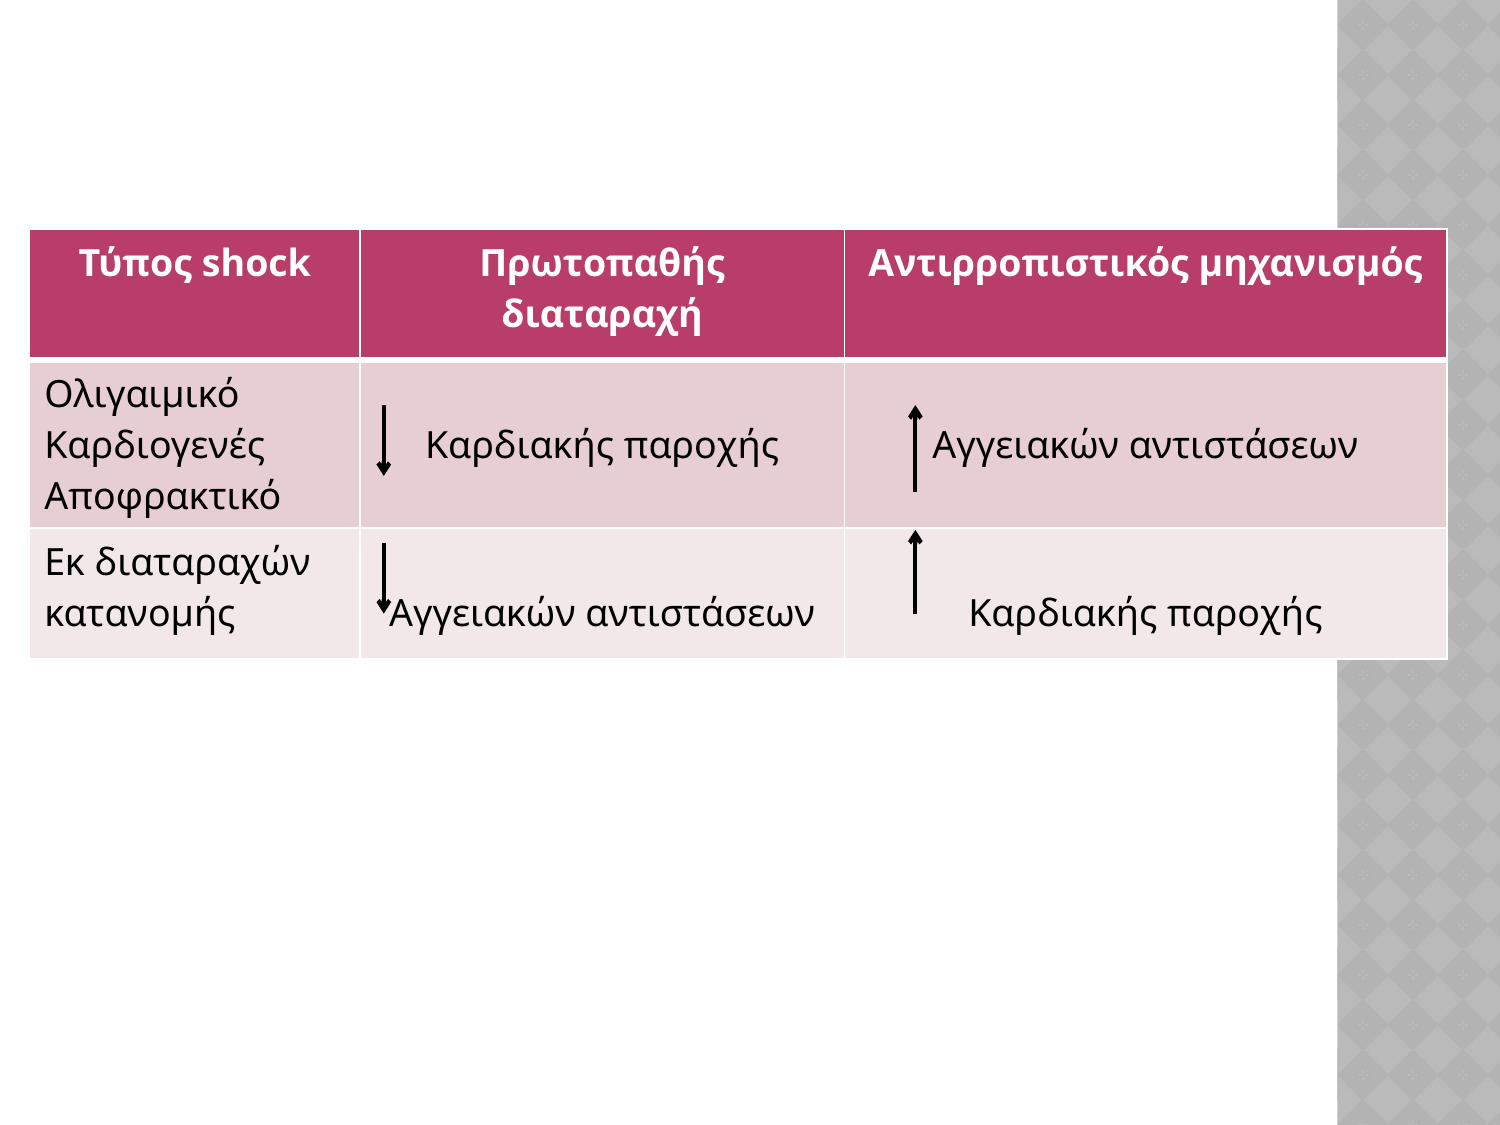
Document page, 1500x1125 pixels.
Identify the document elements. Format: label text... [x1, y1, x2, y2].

table_cell Ολιγαιμικό Καρδιογενές Αποφρακτικό [30, 363, 359, 527]
table_cell Εκ διαταραχών κατανομής [30, 529, 359, 658]
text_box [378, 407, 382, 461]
table_header Αντιρροπιστικός μηχανισμός [845, 230, 1446, 357]
table_cell Καρδιακής παροχής [845, 529, 1446, 658]
table_cell Αγγειακών αντιστάσεων [361, 529, 844, 658]
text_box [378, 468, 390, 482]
table_header Πρωτοπαθής διαταραχή [361, 230, 844, 357]
table_header Τύπος shock [30, 230, 359, 357]
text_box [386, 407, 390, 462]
table_cell Καρδιακής παροχής [361, 363, 844, 527]
table_cell Αγγειακών αντιστάσεων [845, 363, 1446, 527]
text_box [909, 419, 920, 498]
